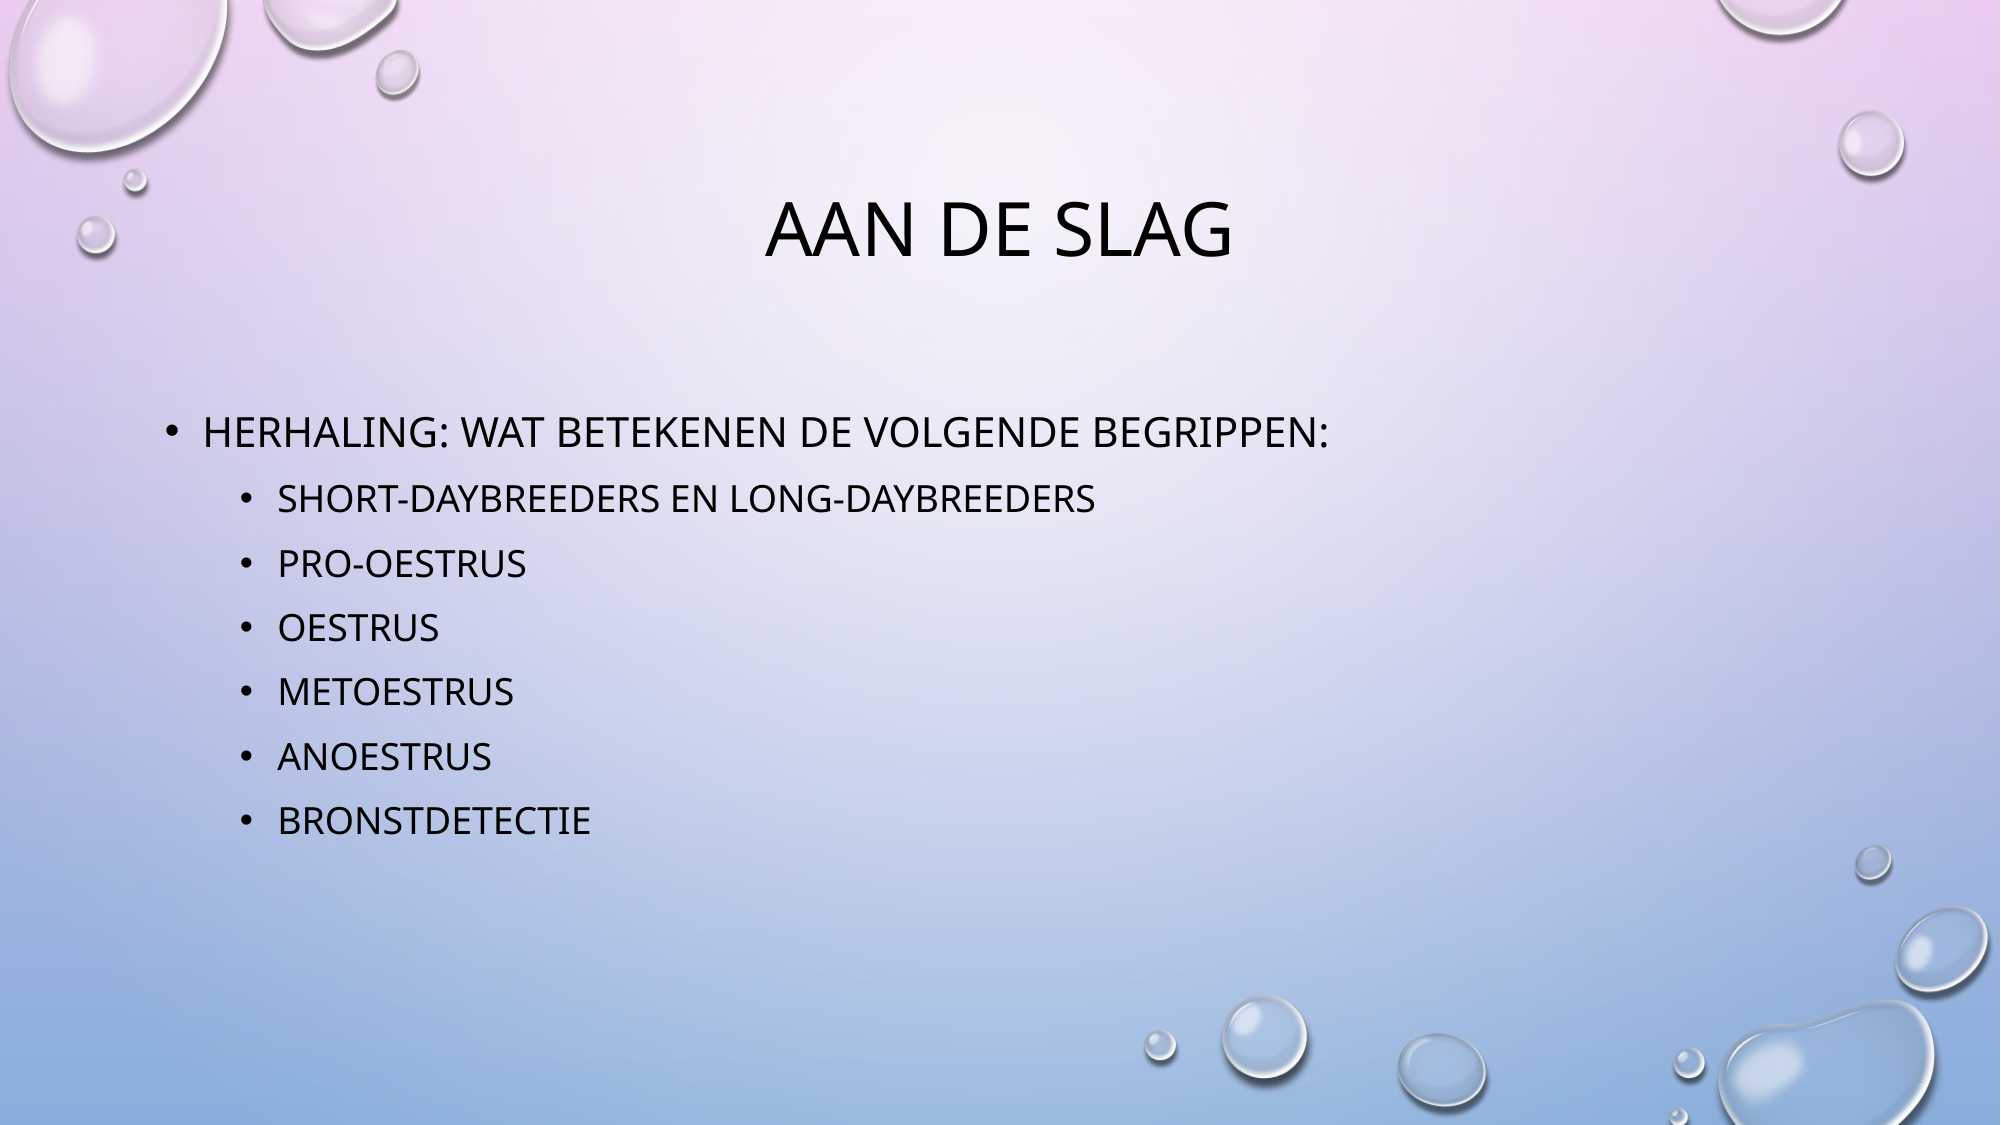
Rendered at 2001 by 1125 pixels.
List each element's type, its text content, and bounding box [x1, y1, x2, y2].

title Aan de slag [149, 101, 1851, 364]
picture [0, 0, 2000, 1125]
list Herhaling: wat betekenen de volgende begrippen: Short-daybreeders en long-daybreeders Pro-oestrus Oestrus Metoestrus Anoestrus bronstdetectie [149, 388, 1850, 950]
